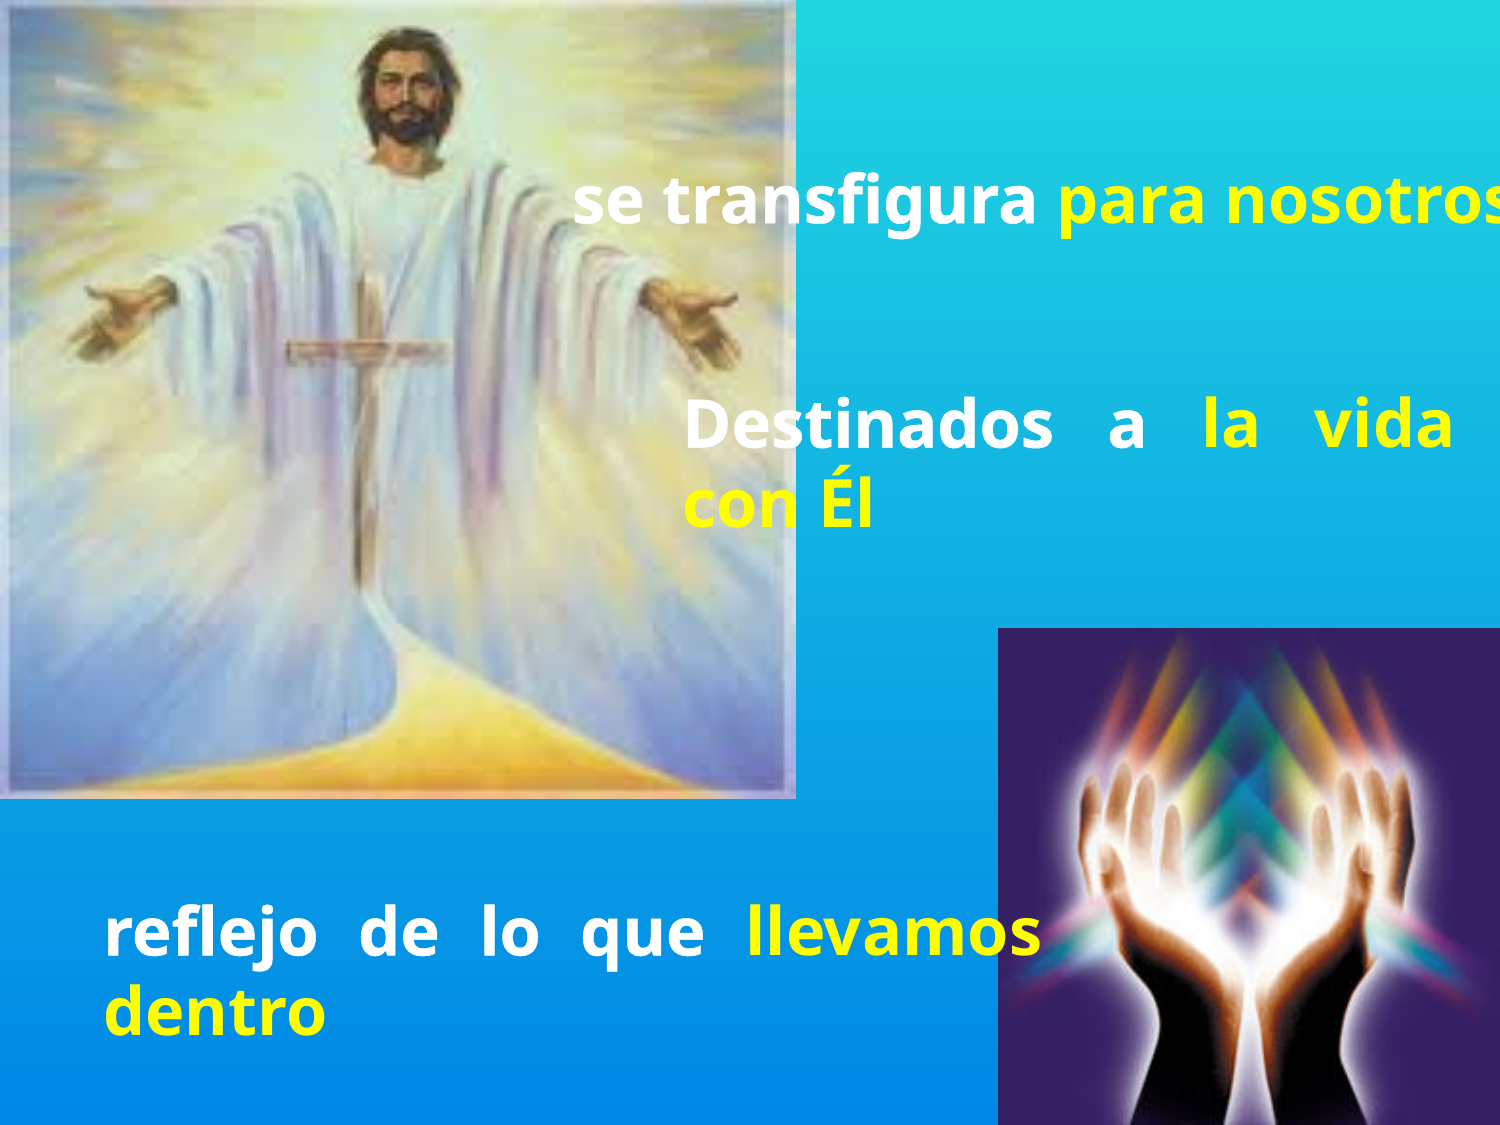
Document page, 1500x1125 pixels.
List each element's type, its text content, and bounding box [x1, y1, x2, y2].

text_box se transfigura para nosotros [799, 148, 1500, 244]
picture [0, 0, 796, 798]
text_box Destinados a la vida con Él [799, 373, 1471, 549]
picture [997, 629, 1500, 1125]
text_box reflejo de lo que llevamos dentro [88, 881, 992, 1057]
